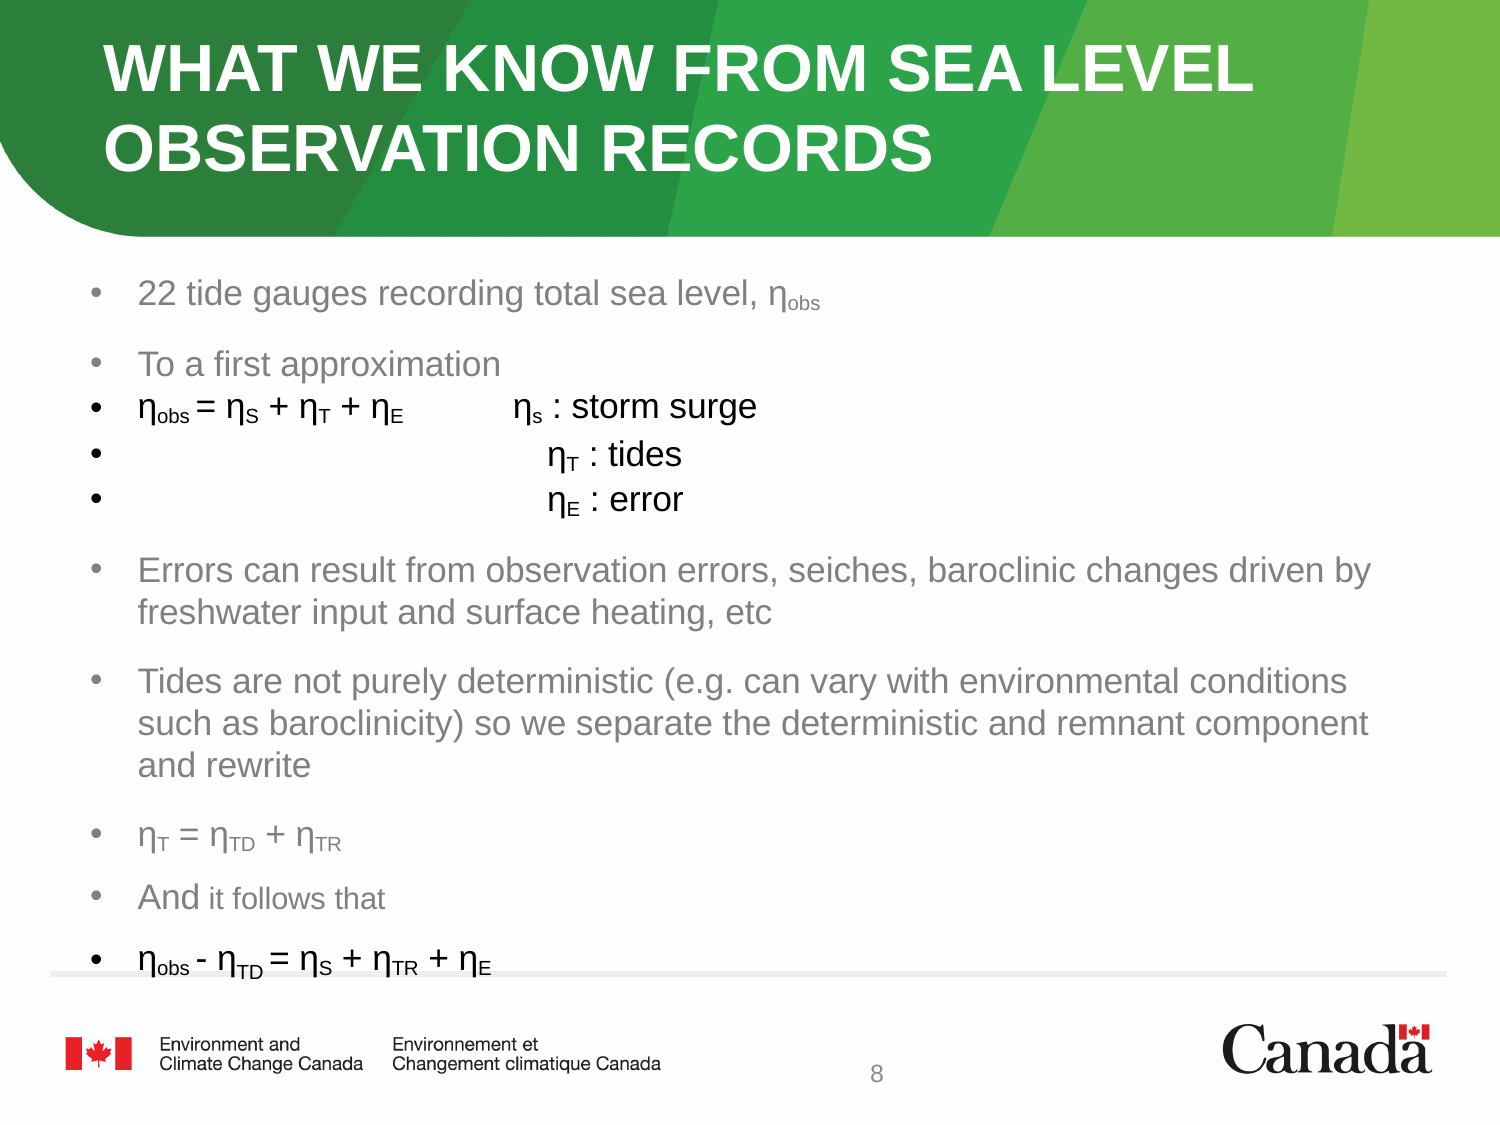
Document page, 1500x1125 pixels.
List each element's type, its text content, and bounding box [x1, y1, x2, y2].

slide_number 8 [549, 1042, 900, 1103]
list 22 tide gauges recording total sea level, ηobs To a first approximation ηobs = ηS + ηT + ηE ηs : storm surge ηT : tides ηE : error Errors can result from observation errors, seiches, baroclinic changes driven by freshwater input and surface heating, etc Tides are not purely deterministic (e.g. can vary with environmental conditions such as baroclinicity) so we separate the deterministic and remnant component and rewrite ηT = ηTD + ηTR And it follows that ηobs - ηTD = ηS + ηTR + ηE [75, 262, 1425, 1005]
title What we know from Sea Level Observation records [88, 30, 1412, 192]
picture [0, 0, 1500, 1125]
